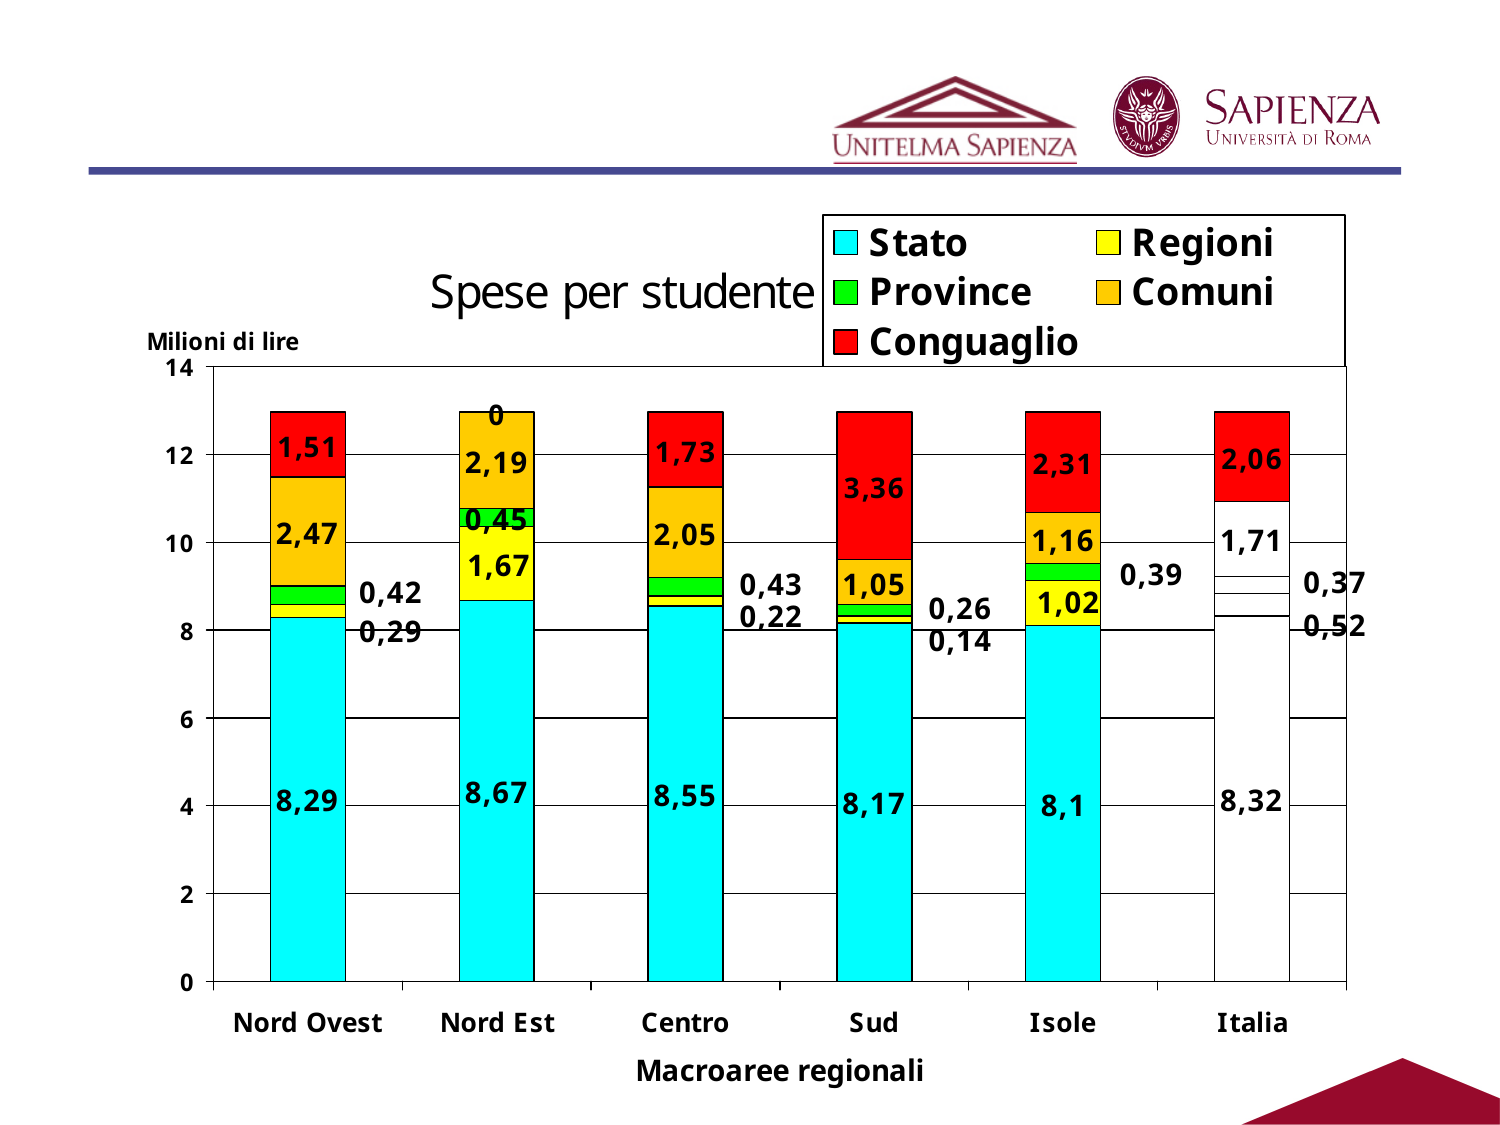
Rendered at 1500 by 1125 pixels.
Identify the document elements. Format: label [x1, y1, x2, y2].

picture [1104, 66, 1414, 164]
text_box [135, 207, 1394, 1125]
picture [1394, 1058, 1500, 1125]
picture [832, 76, 1077, 164]
